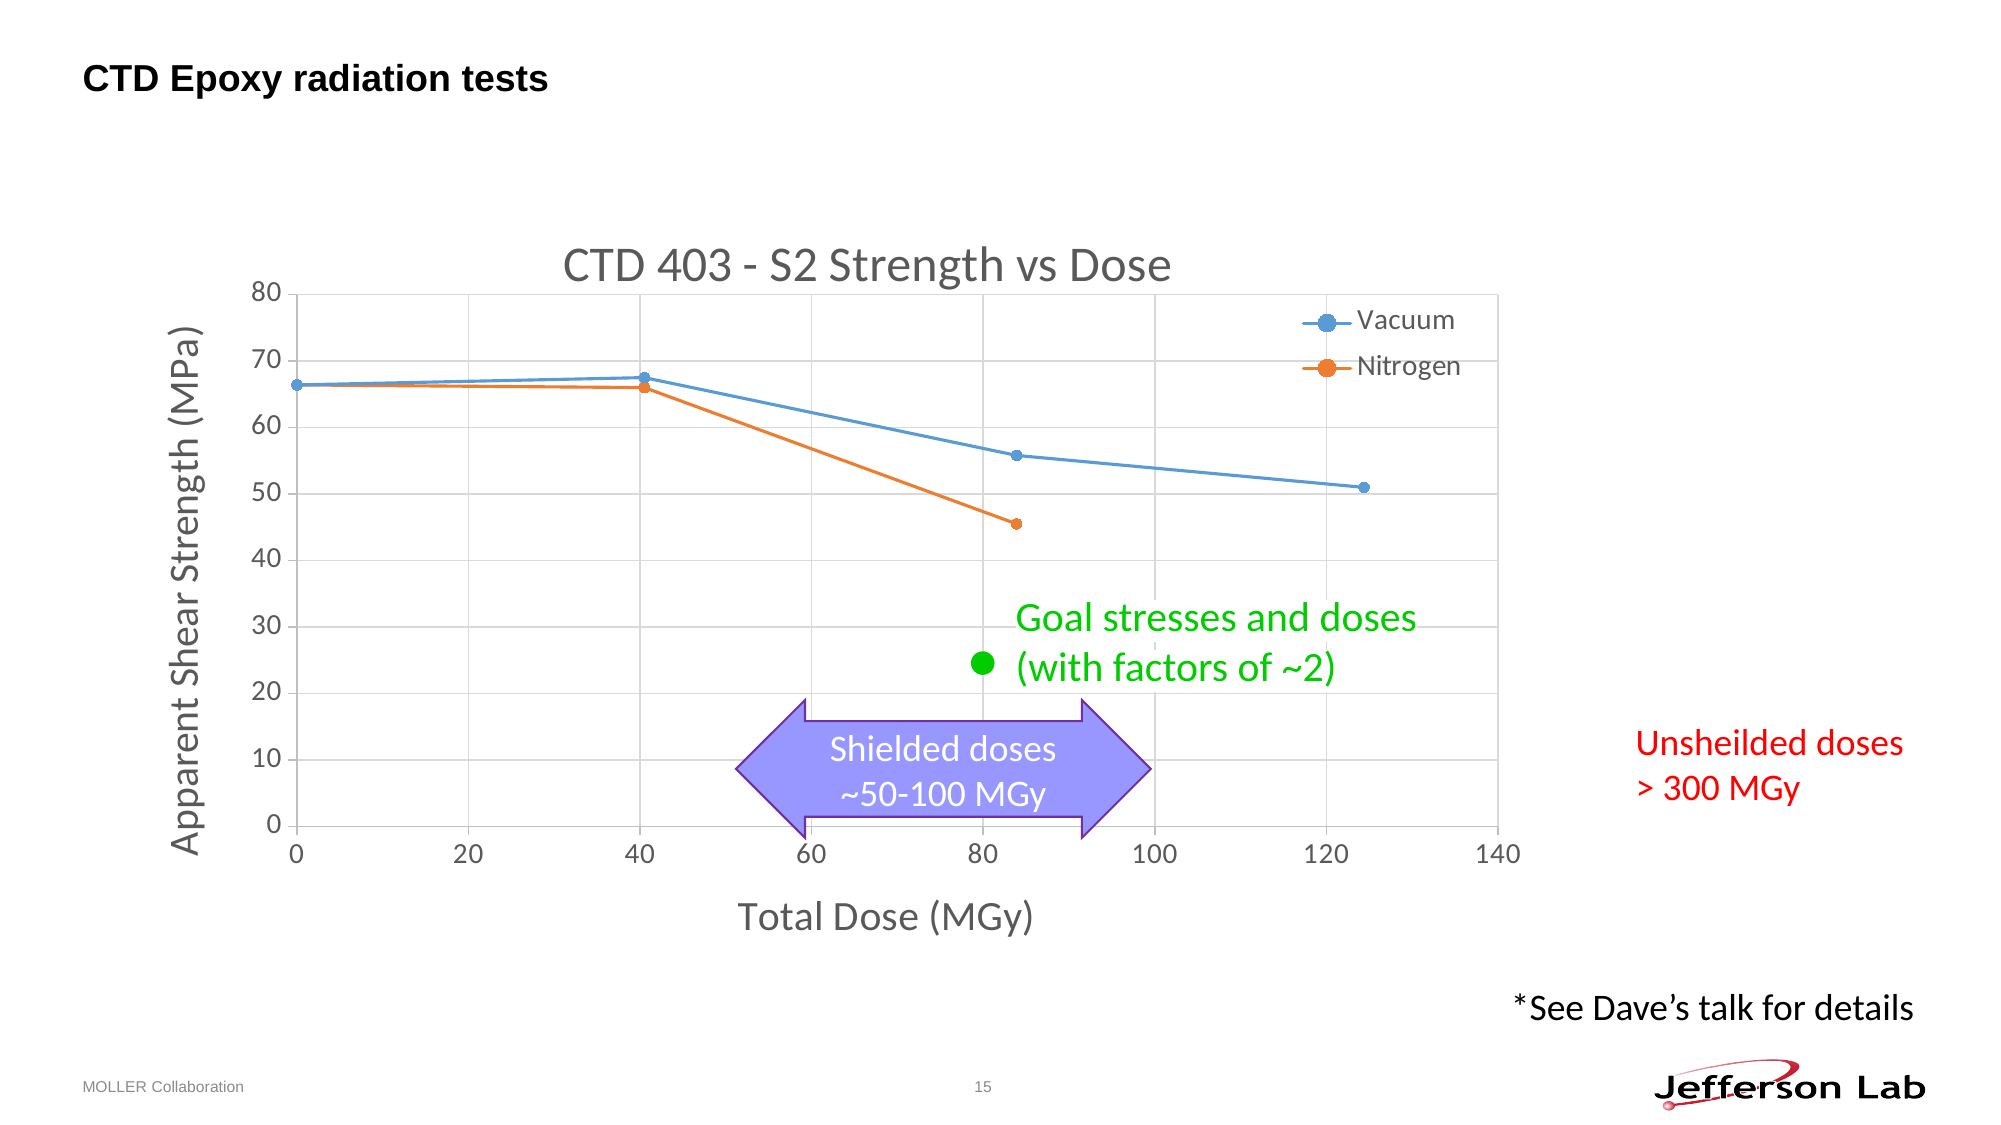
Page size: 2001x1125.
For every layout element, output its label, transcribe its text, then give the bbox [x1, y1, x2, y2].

title CTD Epoxy radiation tests [67, 39, 1919, 120]
picture [1651, 1051, 1943, 1122]
text_box *See Dave’s talk for details [1496, 975, 1930, 1035]
slide_number 15 [924, 1060, 1042, 1111]
text_box Unsheilded doses > 300 MGy [1616, 697, 1946, 828]
chart [119, 205, 1616, 988]
footer MOLLER Collaboration [67, 1060, 925, 1112]
